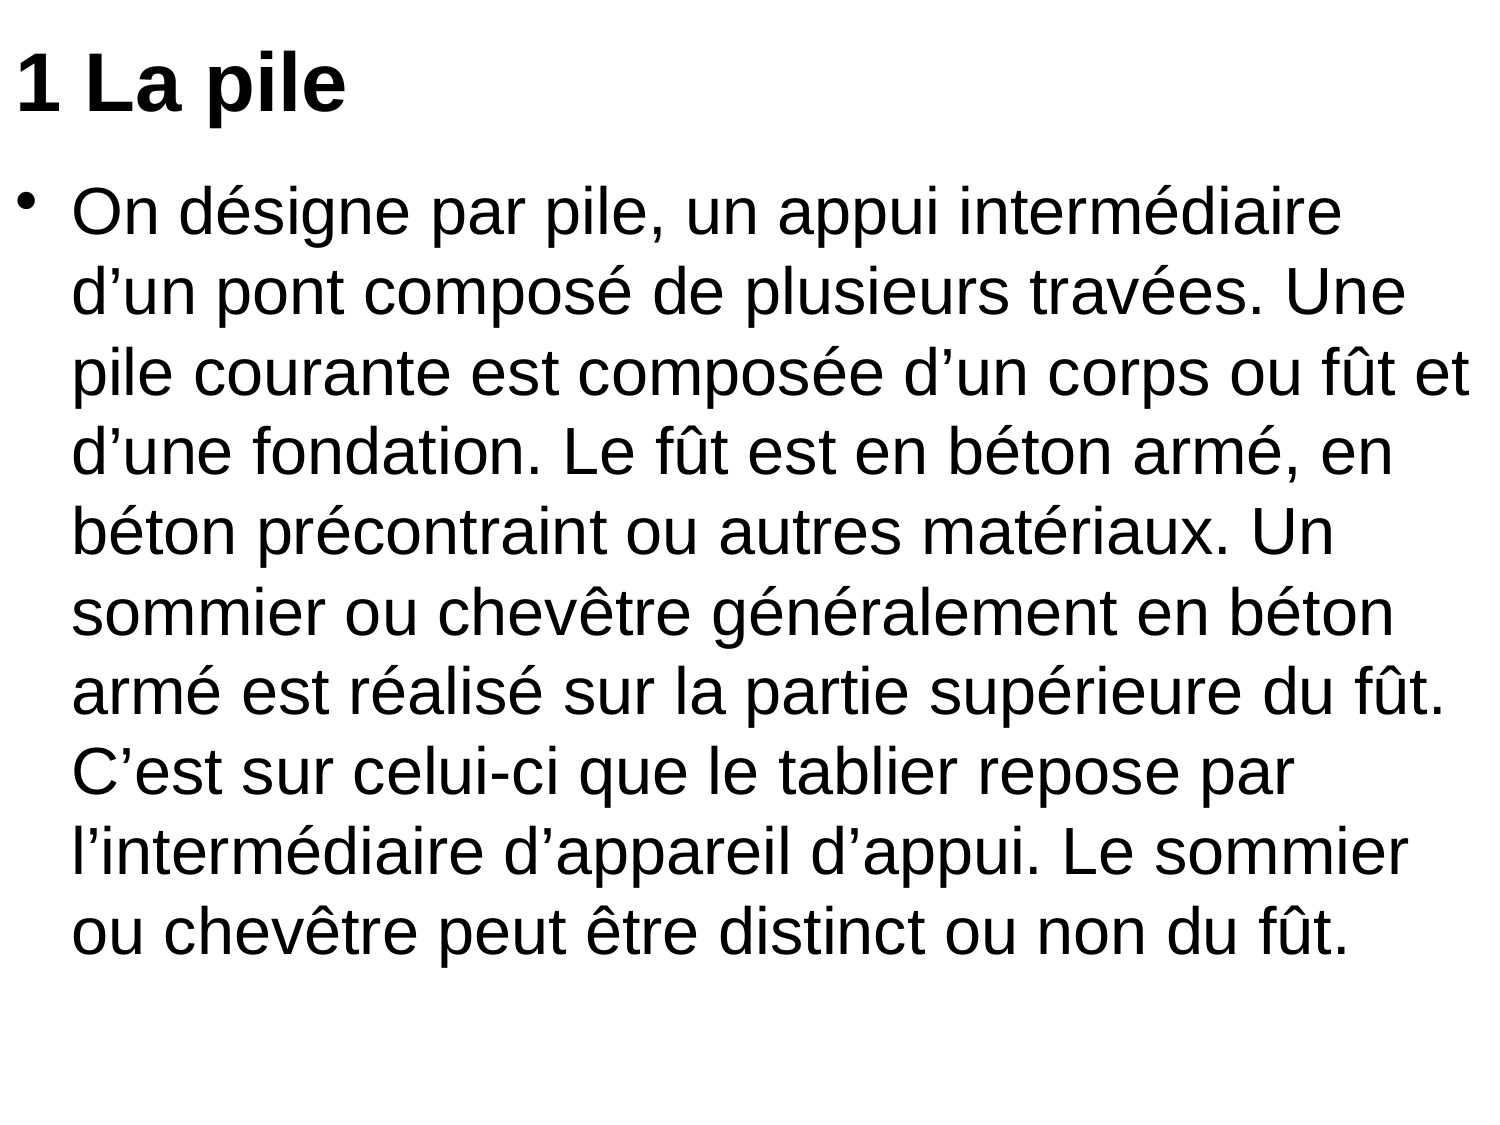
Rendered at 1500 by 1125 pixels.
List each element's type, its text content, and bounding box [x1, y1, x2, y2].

title 1 La pile [0, 31, 1350, 126]
list On désigne par pile, un appui intermédiaire d’un pont composé de plusieurs travées. Une pile courante est composée d’un corps ou fût et d’une fondation. Le fût est en béton armé, en béton précontraint ou autres matériaux. Un sommier ou chevêtre généralement en béton armé est réalisé sur la partie supérieure du fût. C’est sur celui-ci que le tablier repose par l’intermédiaire d’appareil d’appui. Le sommier ou chevêtre peut être distinct ou non du fût. [0, 160, 1500, 1125]
